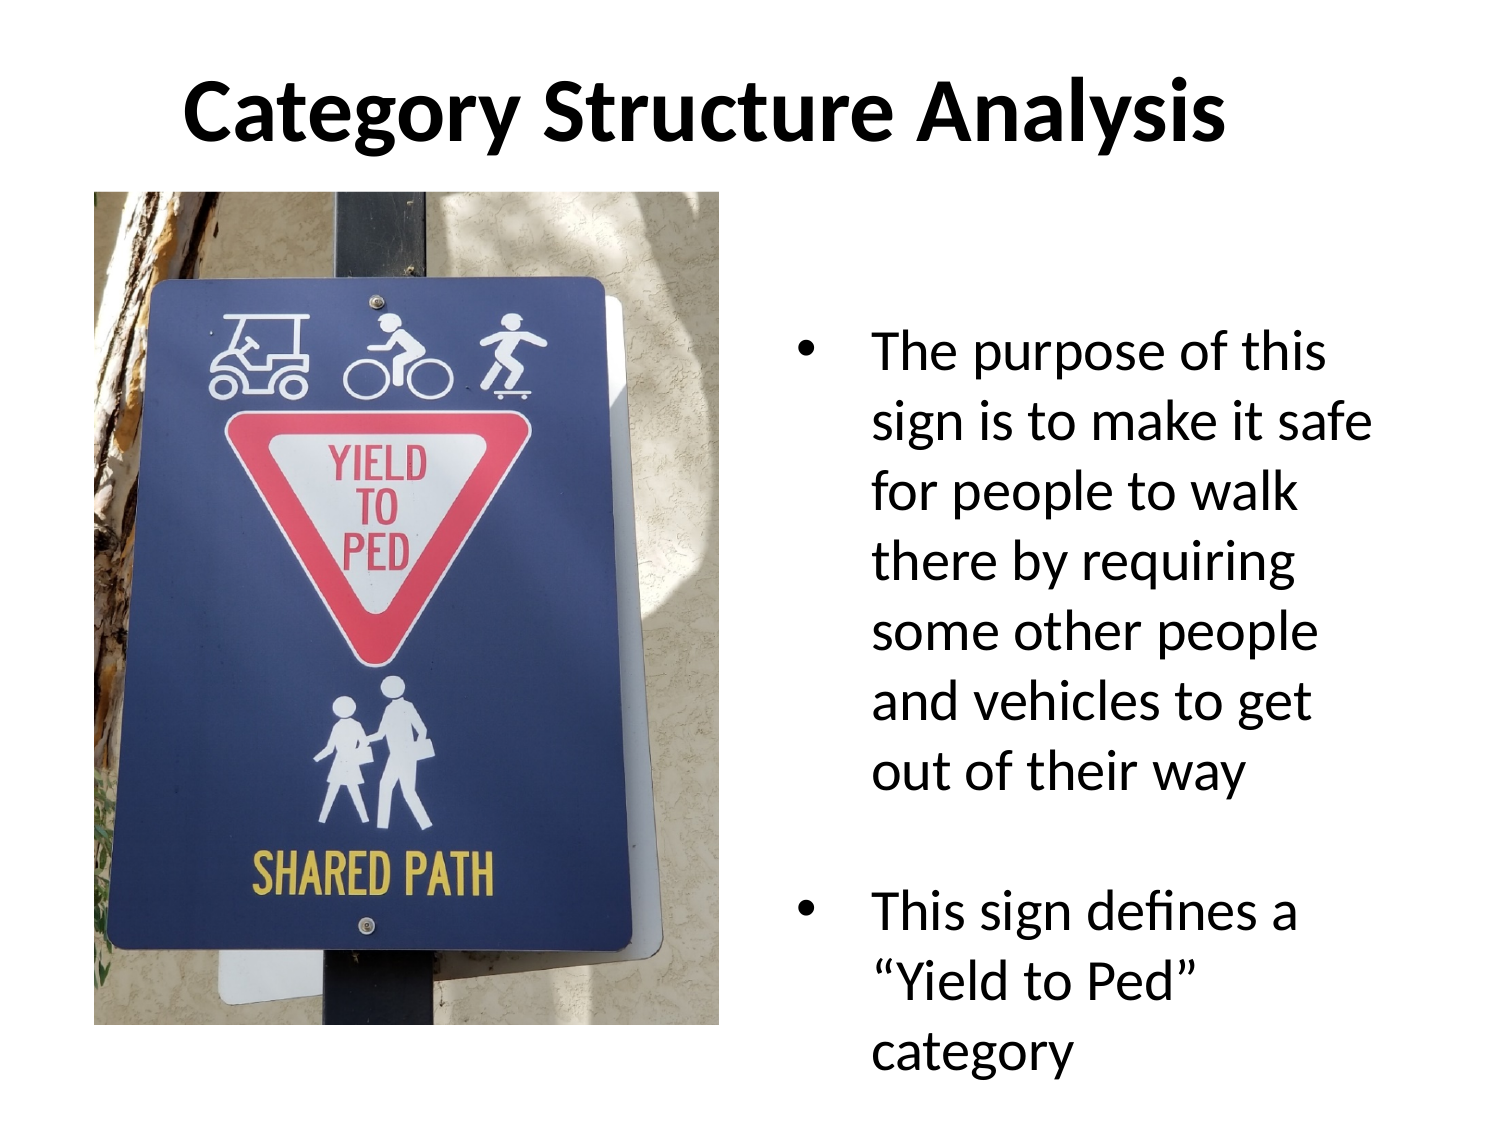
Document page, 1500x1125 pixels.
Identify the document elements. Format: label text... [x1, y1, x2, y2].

text_box The purpose of this sign is to make it safe for people to walk there by requiring some other people and vehicles to get out of their way This sign defines a “Yield to Ped” category [781, 224, 1407, 1125]
picture [0, 193, 824, 1024]
title Category Structure Analysis [137, 11, 1275, 199]
